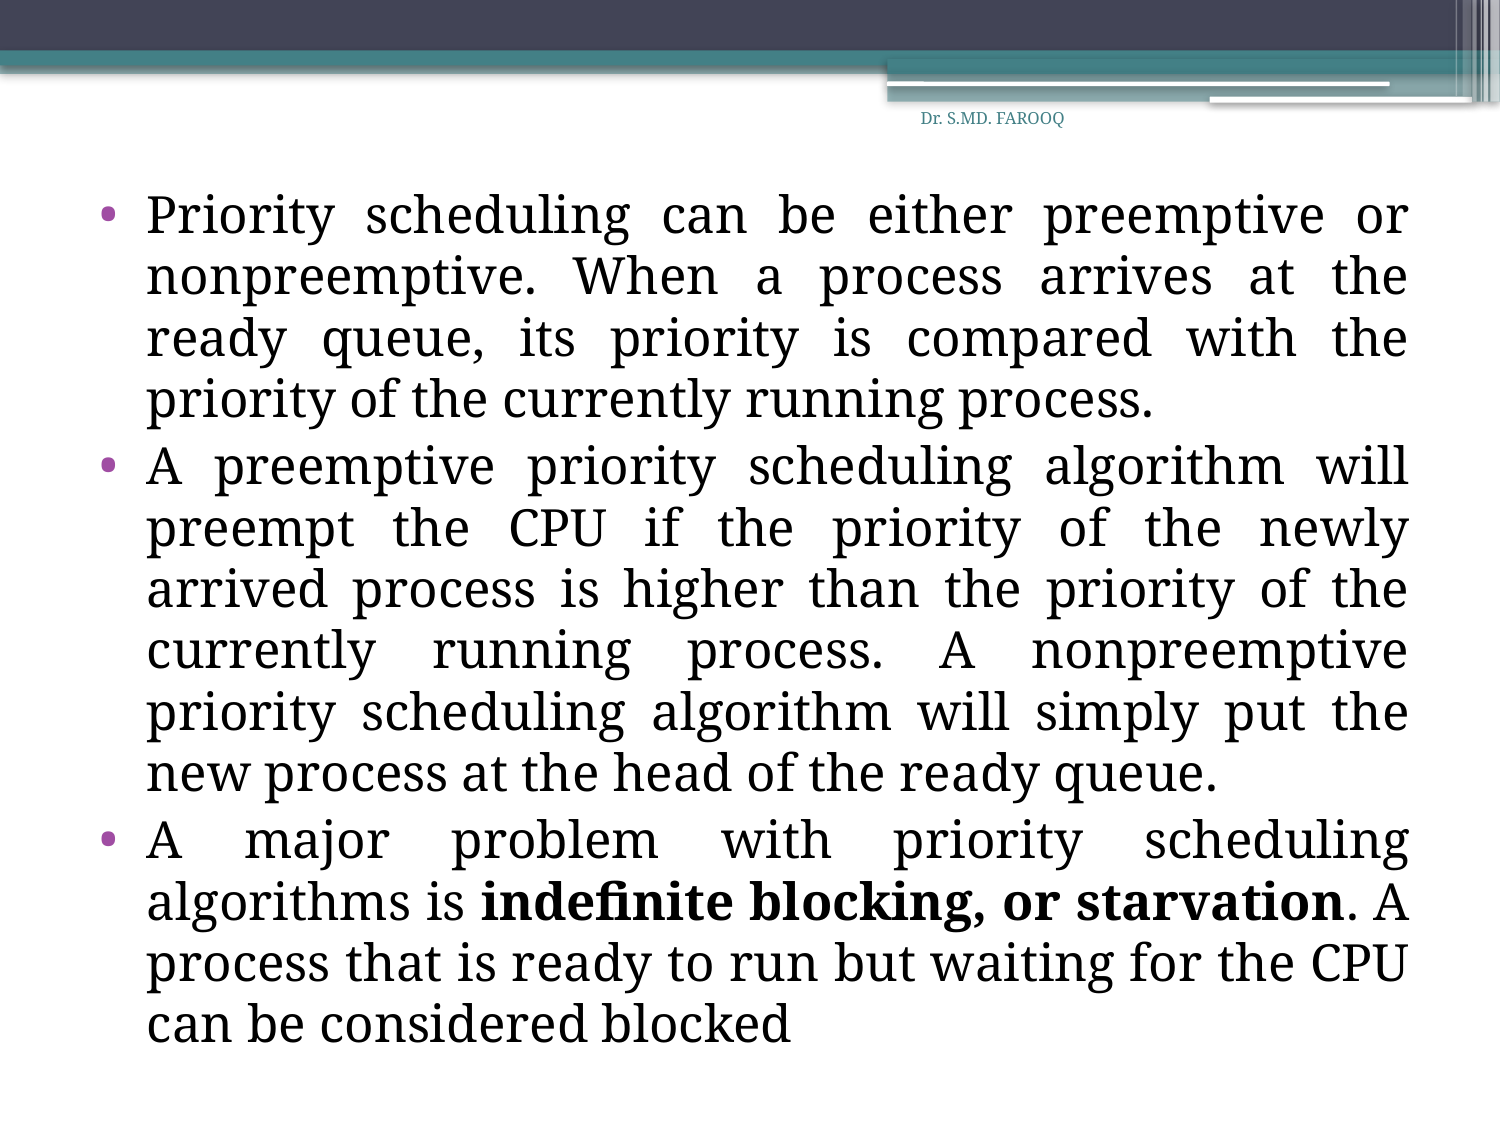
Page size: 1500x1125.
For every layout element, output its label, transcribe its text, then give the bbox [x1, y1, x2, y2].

footer Dr. S.MD. FAROOQ [862, 100, 1080, 176]
list Priority scheduling can be either preemptive or nonpreemptive. When a process arrives at the ready queue, its priority is compared with the priority of the currently running process. A preemptive priority scheduling algorithm will preempt the CPU if the priority of the newly arrived process is higher than the priority of the currently running process. A nonpreemptive priority scheduling algorithm will simply put the new process at the head of the ready queue. A major problem with priority scheduling algorithms is indefinite blocking, or starvation. A process that is ready to run but waiting for the CPU can be considered blocked [75, 174, 1425, 1079]
